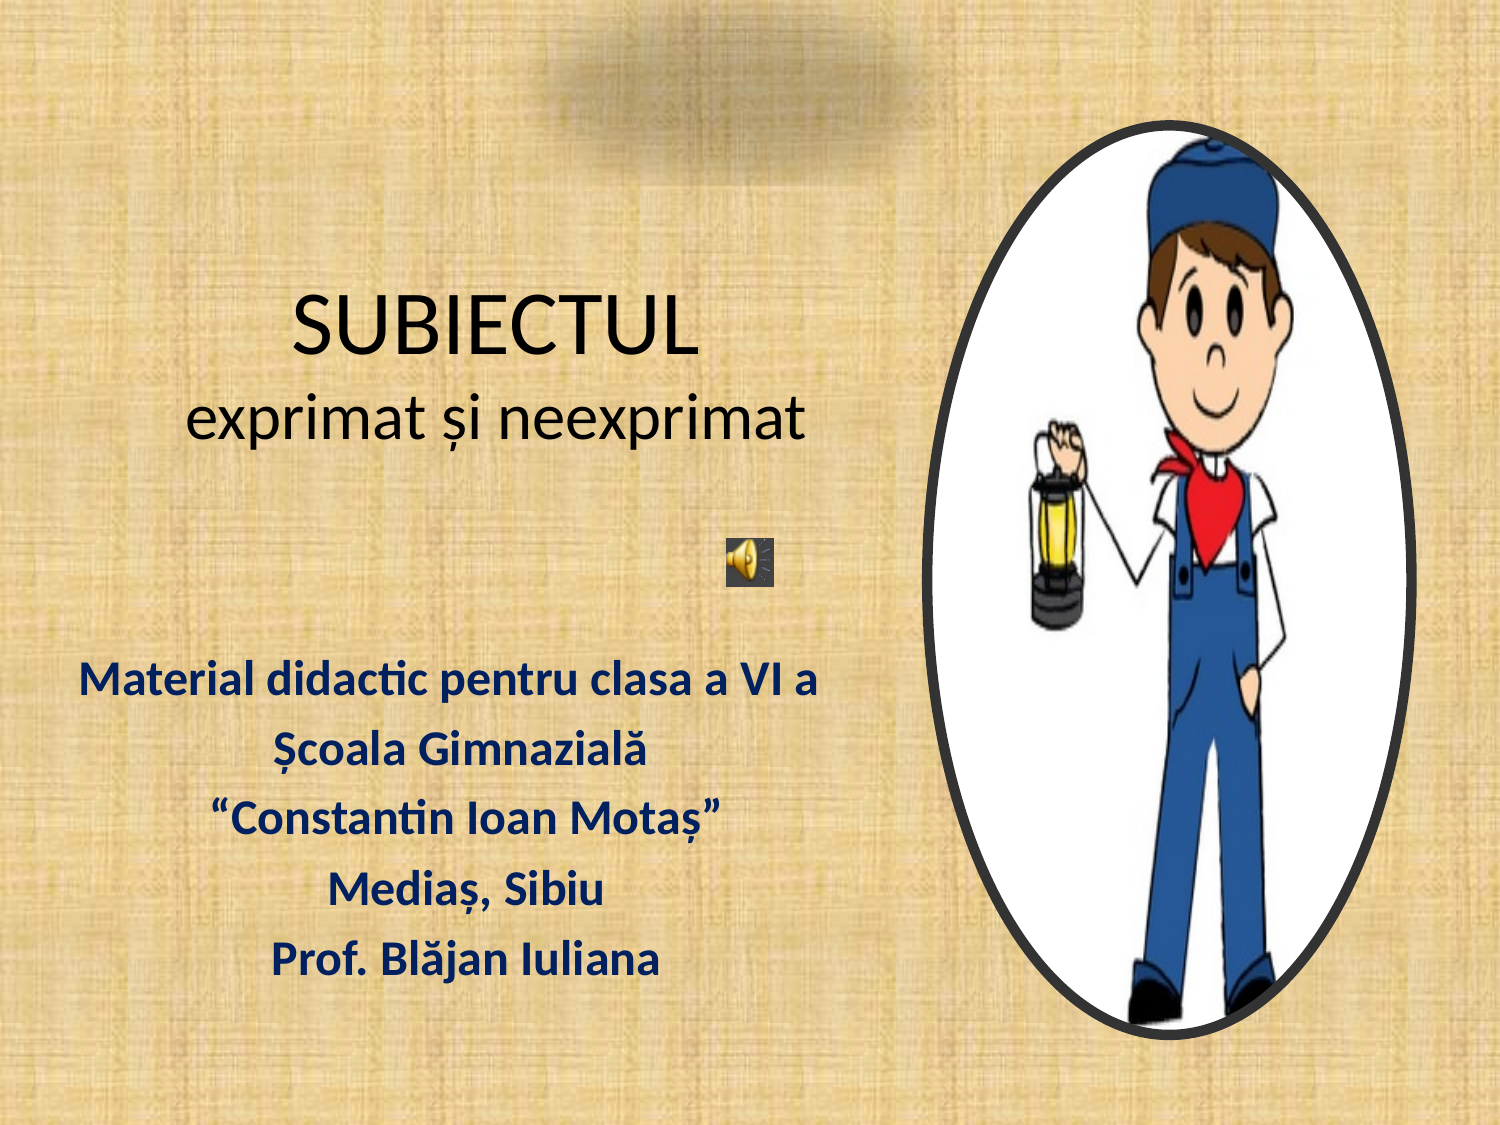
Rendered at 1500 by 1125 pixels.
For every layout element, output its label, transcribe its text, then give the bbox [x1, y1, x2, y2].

picture [0, 0, 1500, 1125]
subtitle Material didactic pentru clasa a VI a Școala Gimnazială “Constantin Ioan Motaș” Mediaș, Sibiu Prof. Blăjan Iuliana [41, 637, 892, 1059]
title SUBIECTUL exprimat și neexprimat [112, 125, 880, 591]
